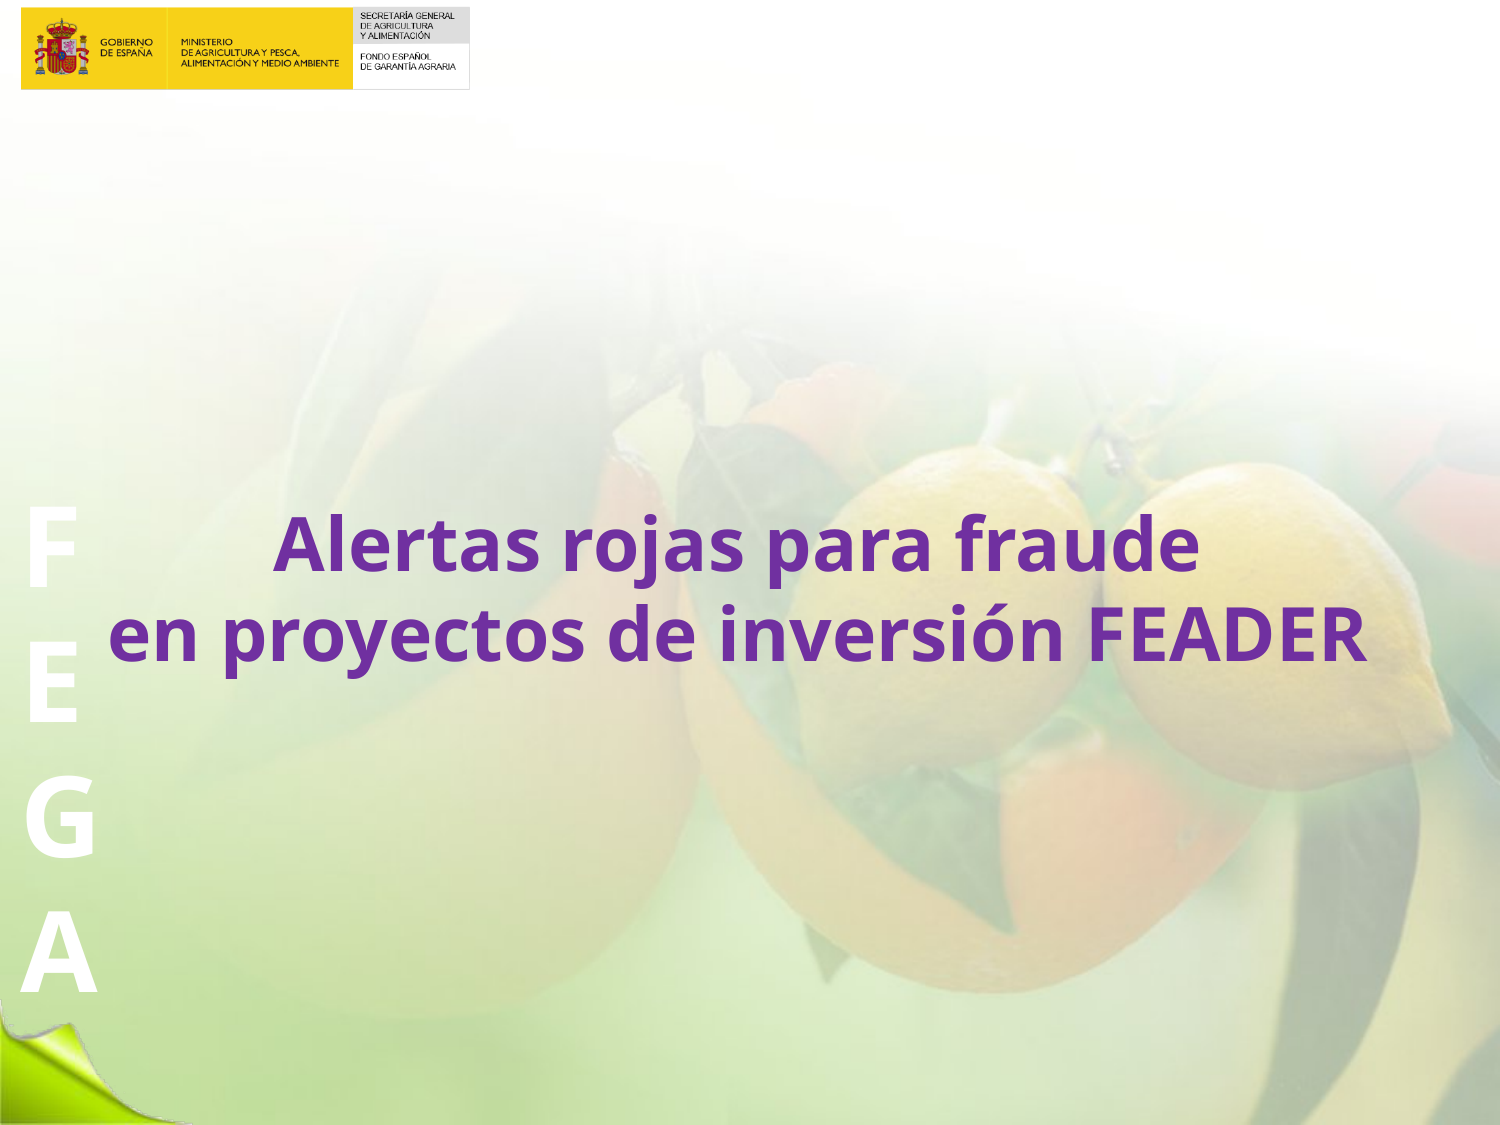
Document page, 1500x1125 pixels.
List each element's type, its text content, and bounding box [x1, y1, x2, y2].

text_box Alertas rojas para fraude en proyectos de inversión FEADER [64, 290, 1412, 882]
picture [0, 0, 1500, 1125]
